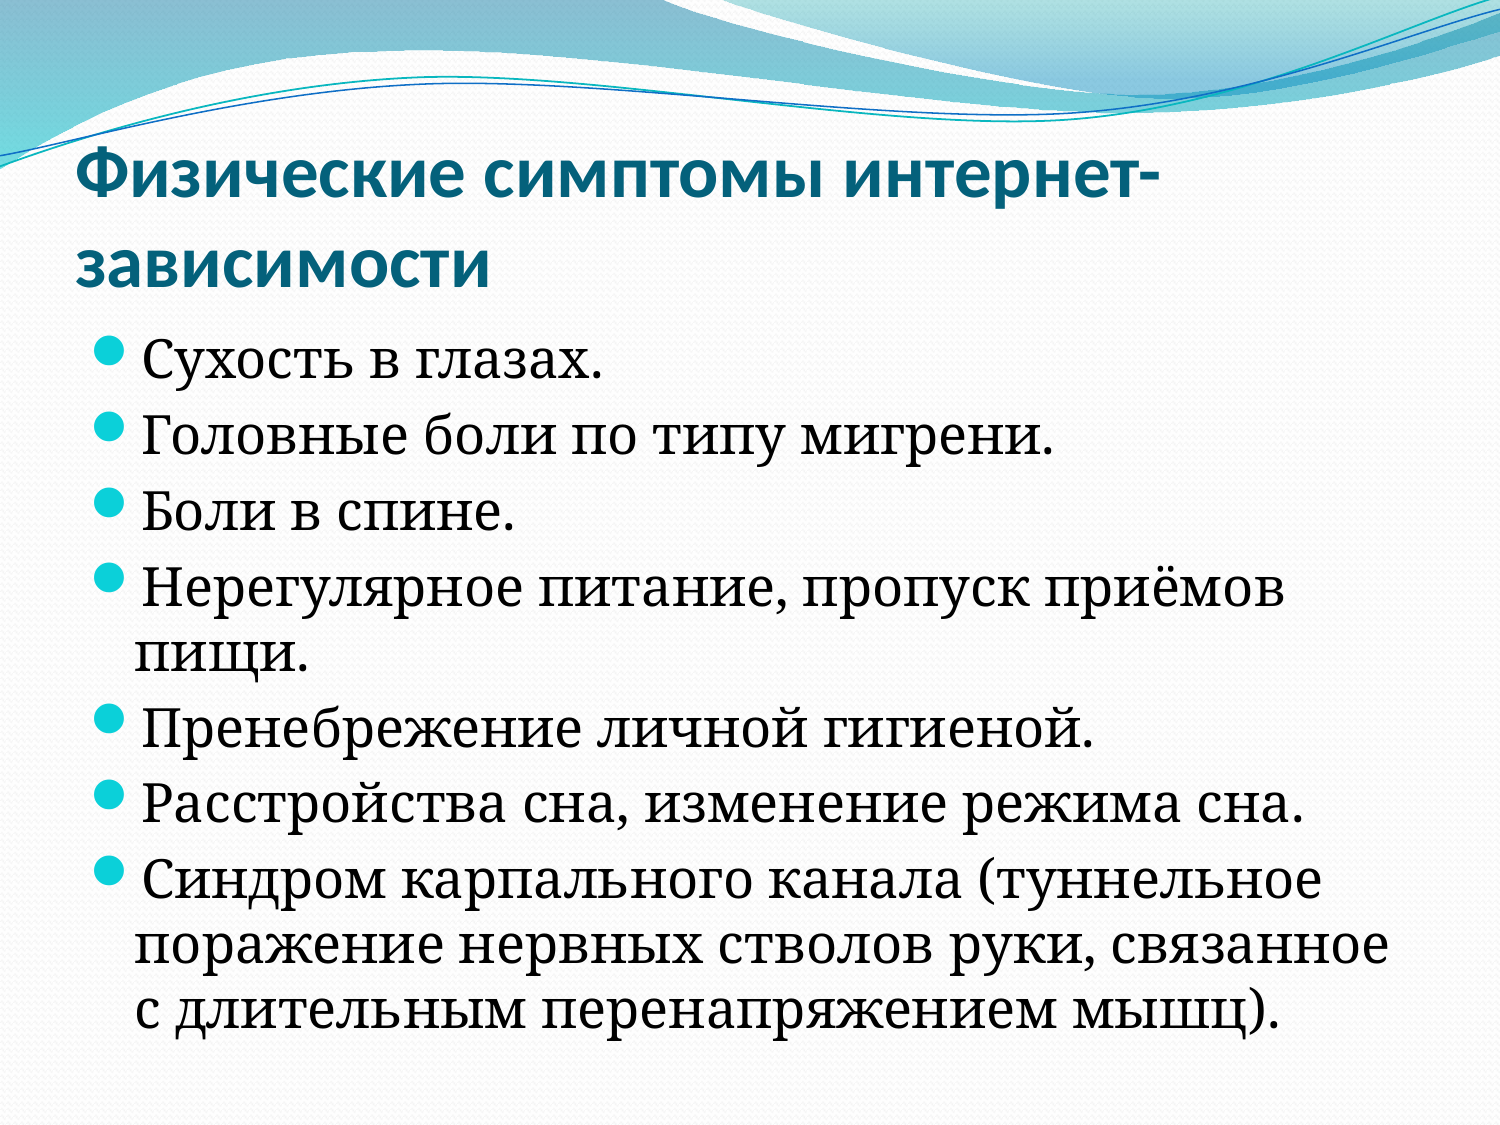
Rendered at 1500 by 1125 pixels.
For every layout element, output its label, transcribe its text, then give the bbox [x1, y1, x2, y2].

list Сухость в глазах. Головные боли по типу мигрени. Боли в спине. Нерегулярное питание, пропуск приёмов пищи. Пренебрежение личной гигиеной. Расстройства сна, изменение режима сна. Синдром карпального канала (туннельное поражение нервных стволов руки, связанное с длительным перенапряжением мышц). [75, 317, 1425, 1038]
title Физические симптомы интернет-зависимости [75, 115, 1425, 303]
